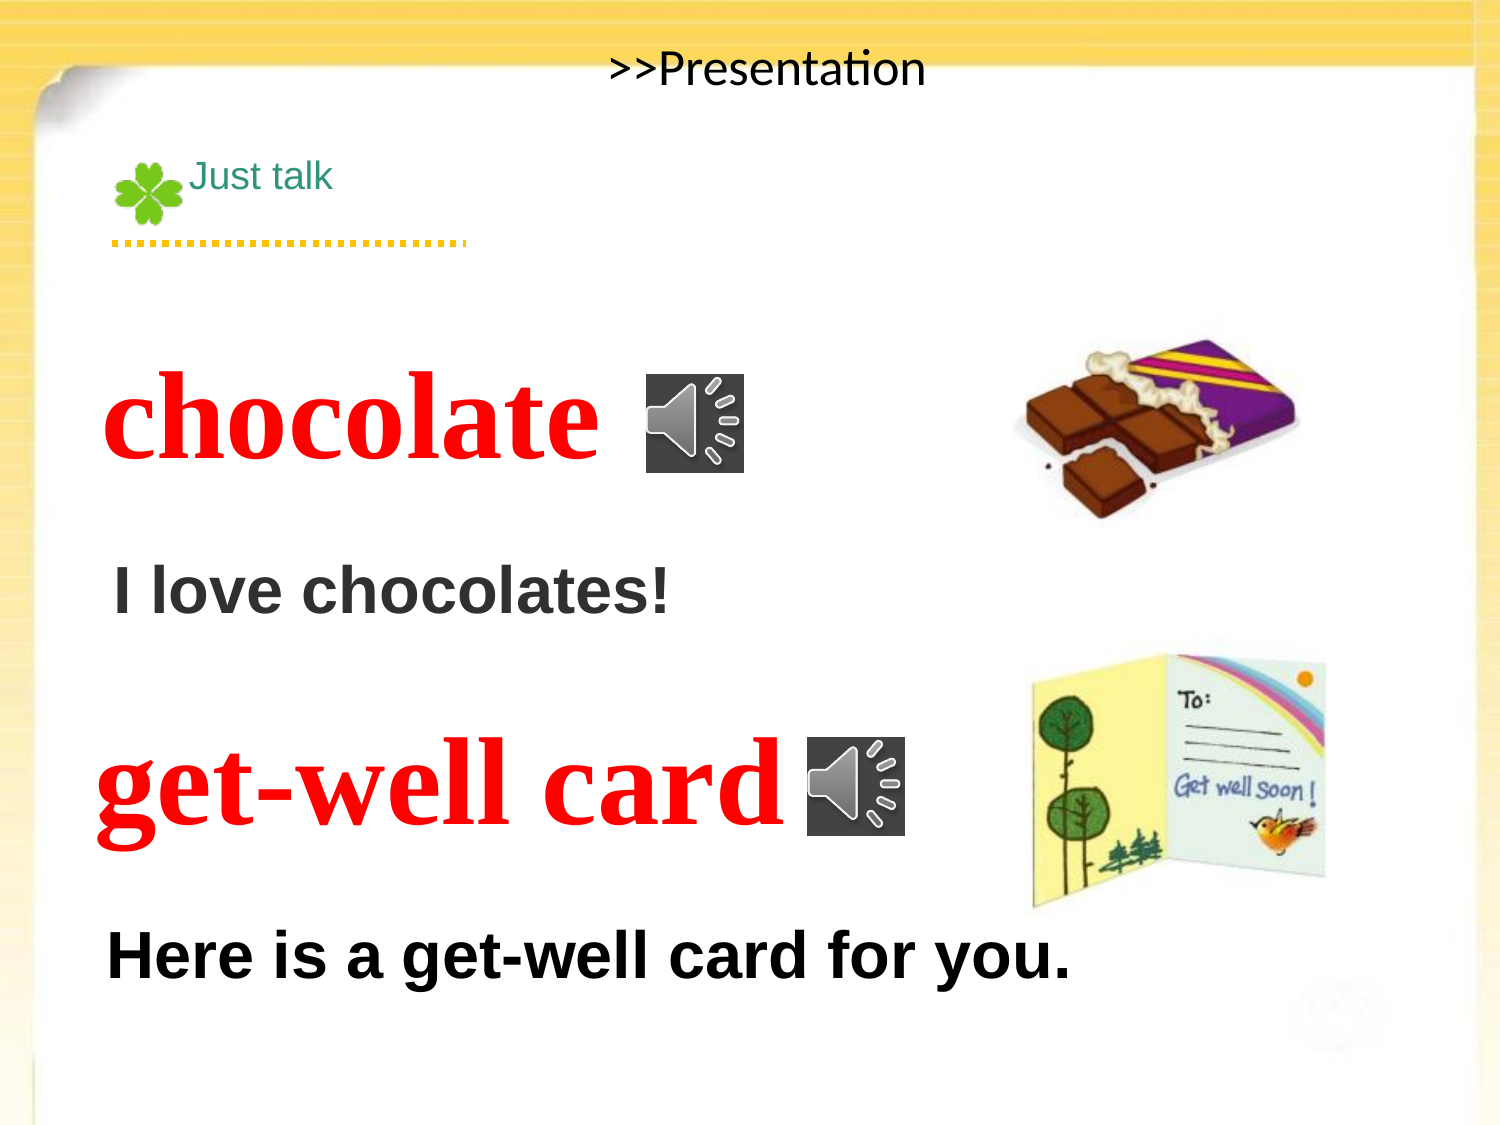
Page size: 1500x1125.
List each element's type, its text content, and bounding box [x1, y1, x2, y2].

text_box Here is a get-well card for you. [91, 880, 1088, 1000]
list Just talk [162, 142, 516, 205]
title >>Presentation [86, 25, 1447, 104]
picture [0, 0, 1500, 1125]
text_box I love chocolates! [98, 515, 688, 634]
text_box get-well card [50, 692, 830, 858]
text_box chocolate [53, 326, 650, 491]
